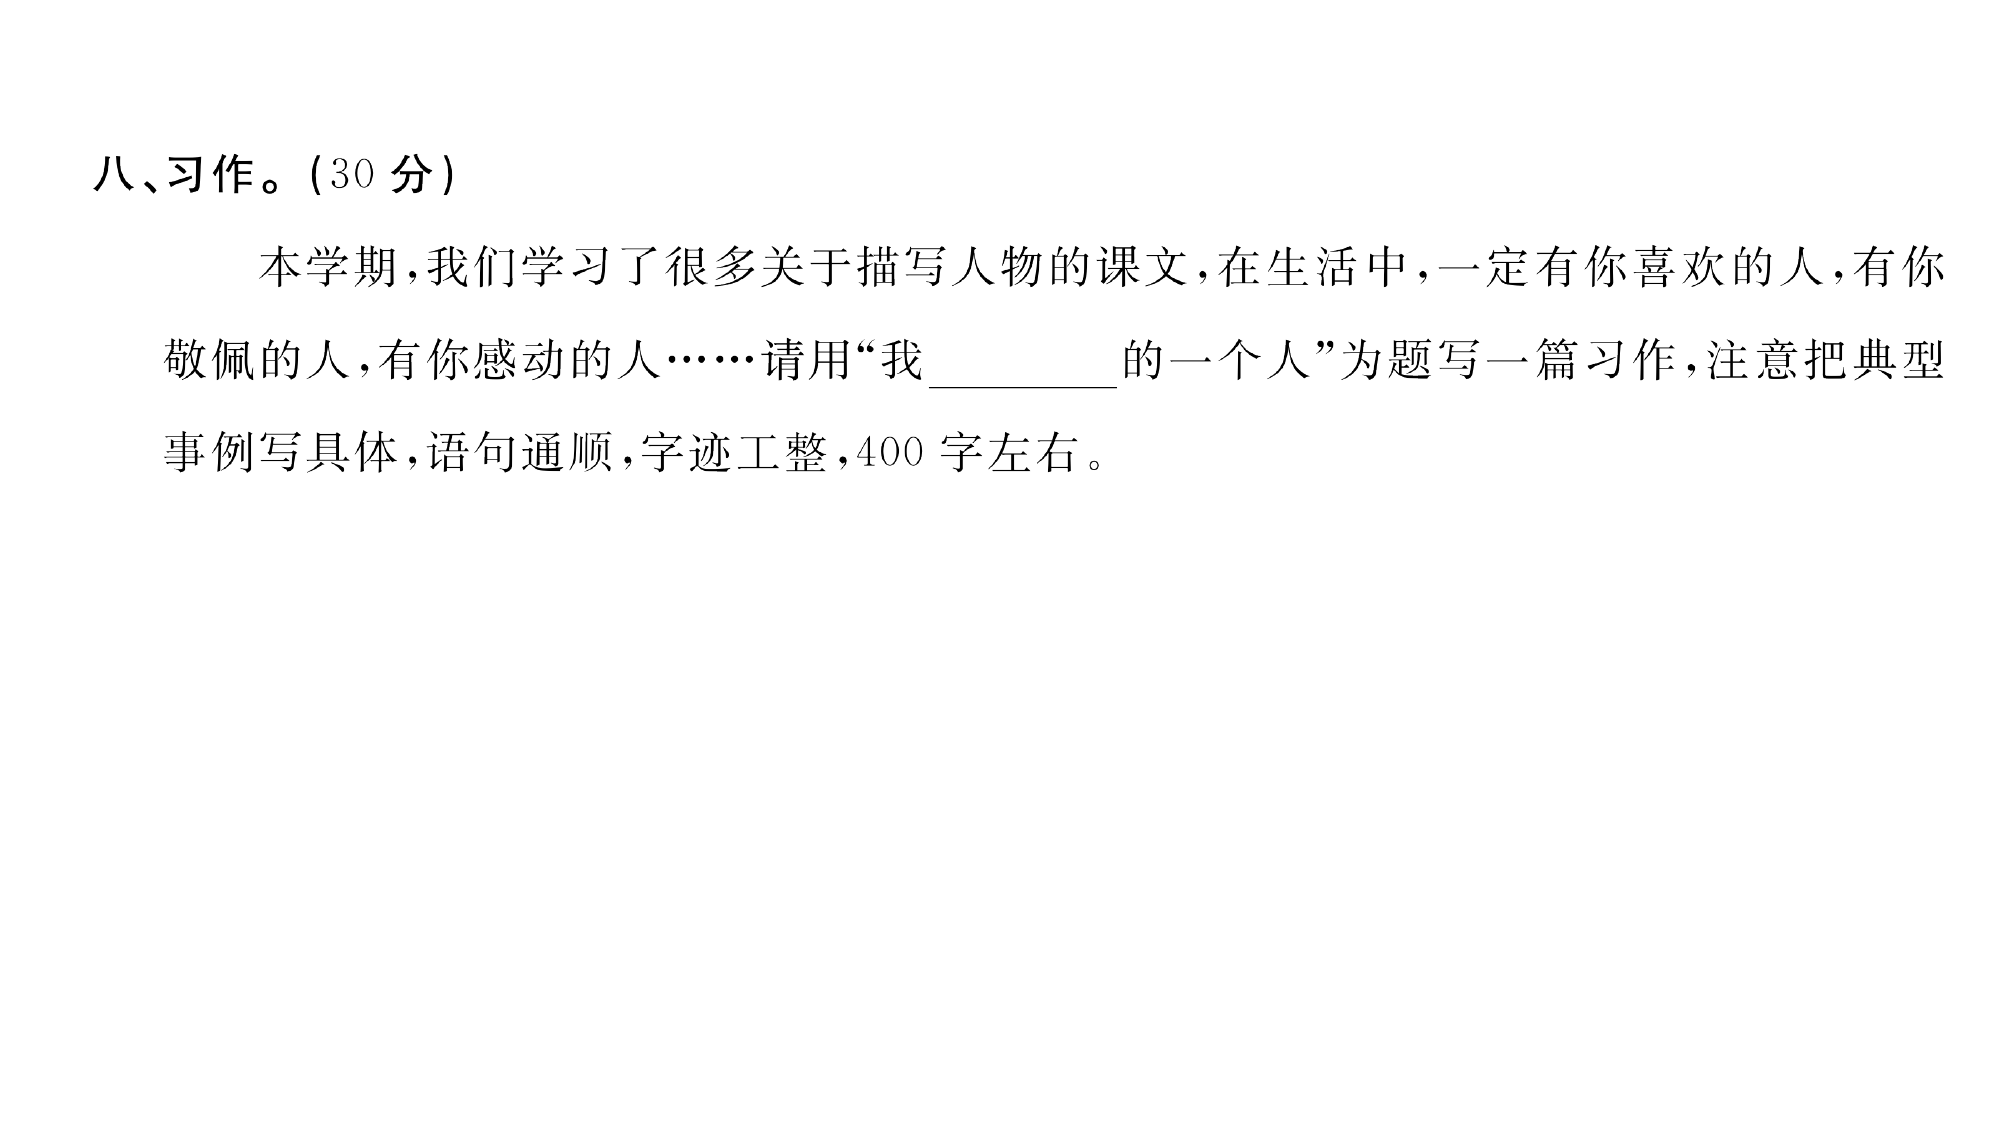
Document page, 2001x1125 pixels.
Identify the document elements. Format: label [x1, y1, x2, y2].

picture [88, 118, 1979, 507]
